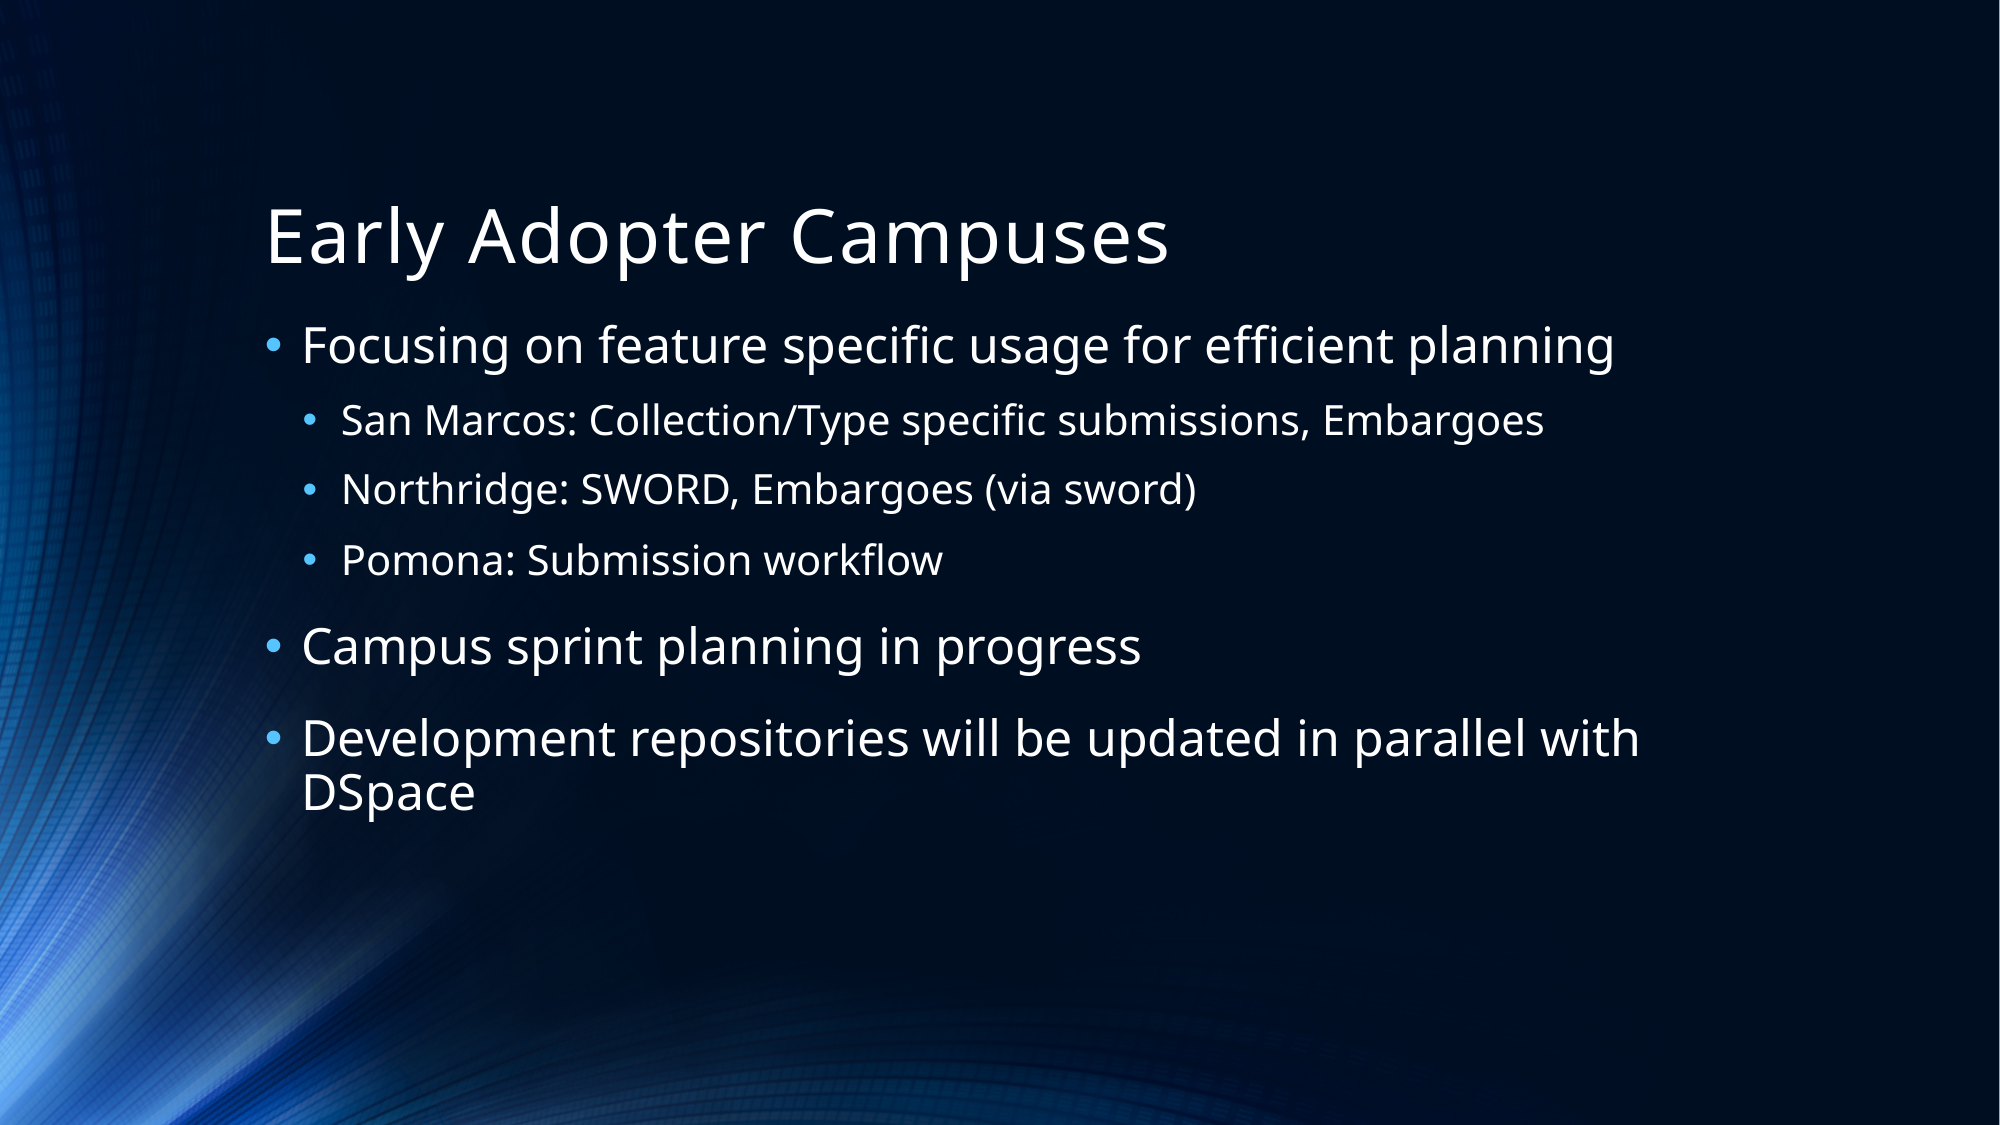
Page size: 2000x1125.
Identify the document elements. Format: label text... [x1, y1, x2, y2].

picture [0, 0, 2000, 1125]
title Early Adopter Campuses [249, 62, 1750, 288]
list Focusing on feature specific usage for efficient planning San Marcos: Collection/Type specific submissions, Embargoes Northridge: SWORD, Embargoes (via sword) Pomona: Submission workflow Campus sprint planning in progress Development repositories will be updated in parallel with DSpace [249, 312, 1749, 988]
